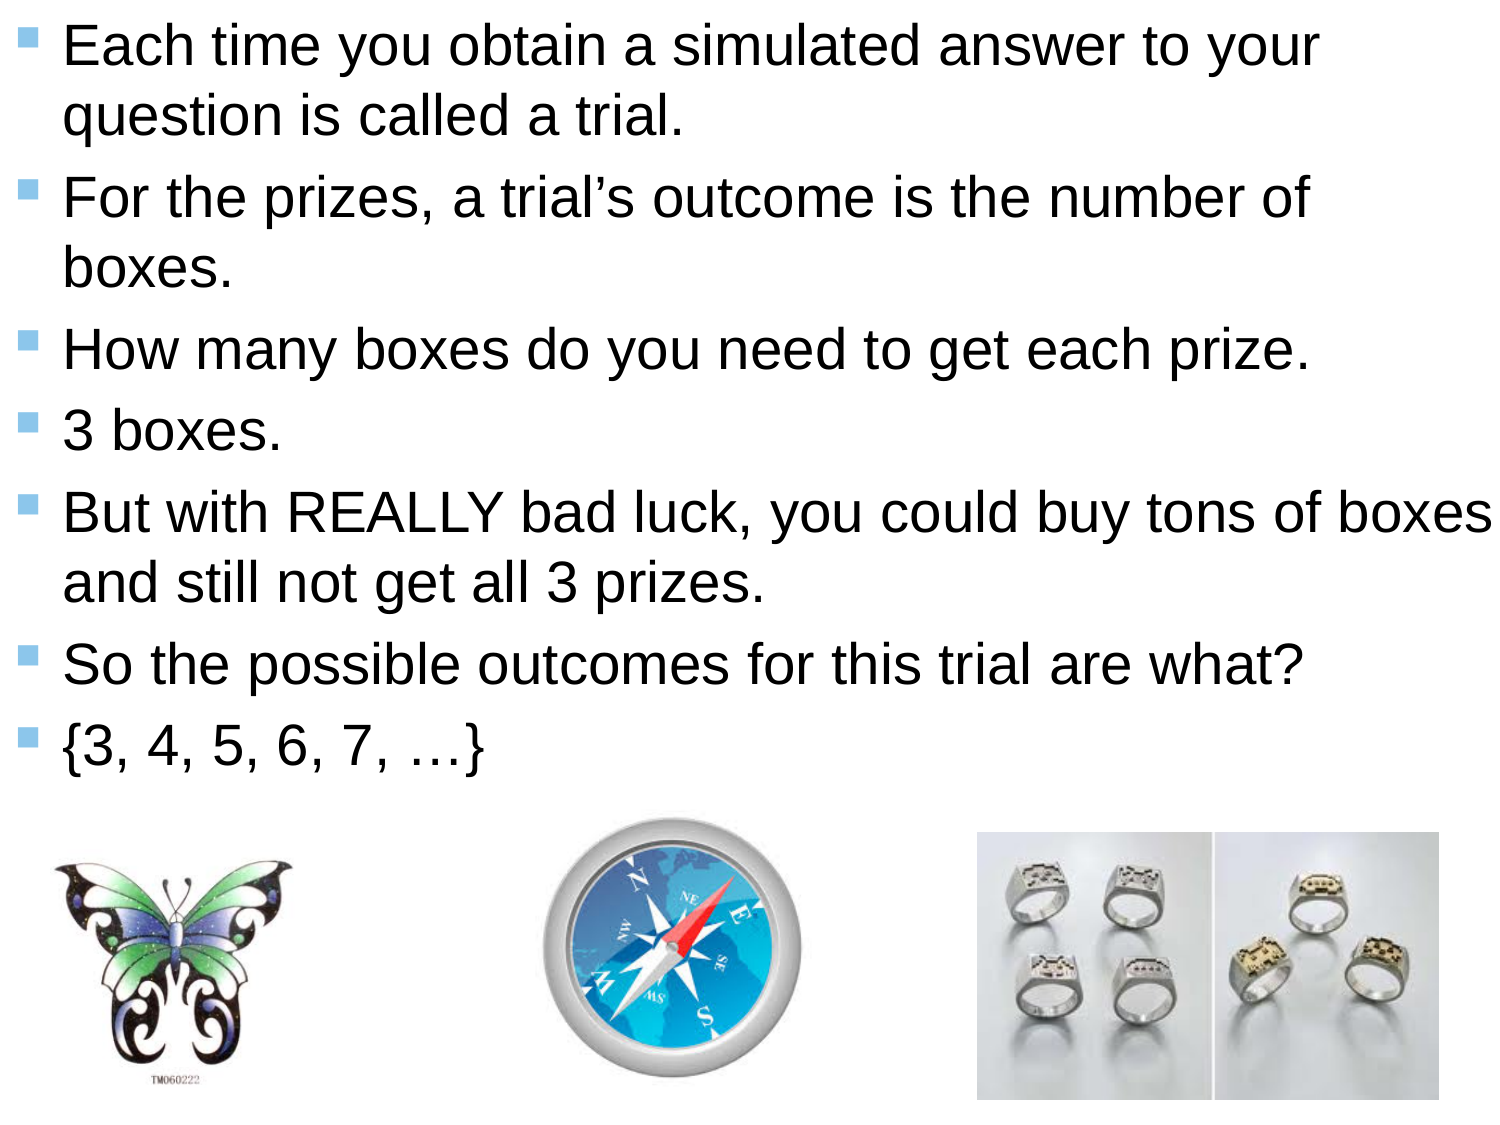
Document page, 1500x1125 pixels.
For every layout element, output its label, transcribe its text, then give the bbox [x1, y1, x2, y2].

picture [977, 832, 1439, 1100]
list Each time you obtain a simulated answer to your question is called a trial. For the prizes, a trial’s outcome is the number of boxes. How many boxes do you need to get each prize. 3 boxes. But with REALLY bad luck, you could buy tons of boxes and still not get all 3 prizes. So the possible outcomes for this trial are what? {3, 4, 5, 6, 7, …} [0, 0, 1500, 1013]
picture [524, 799, 822, 1100]
picture [49, 849, 300, 1088]
